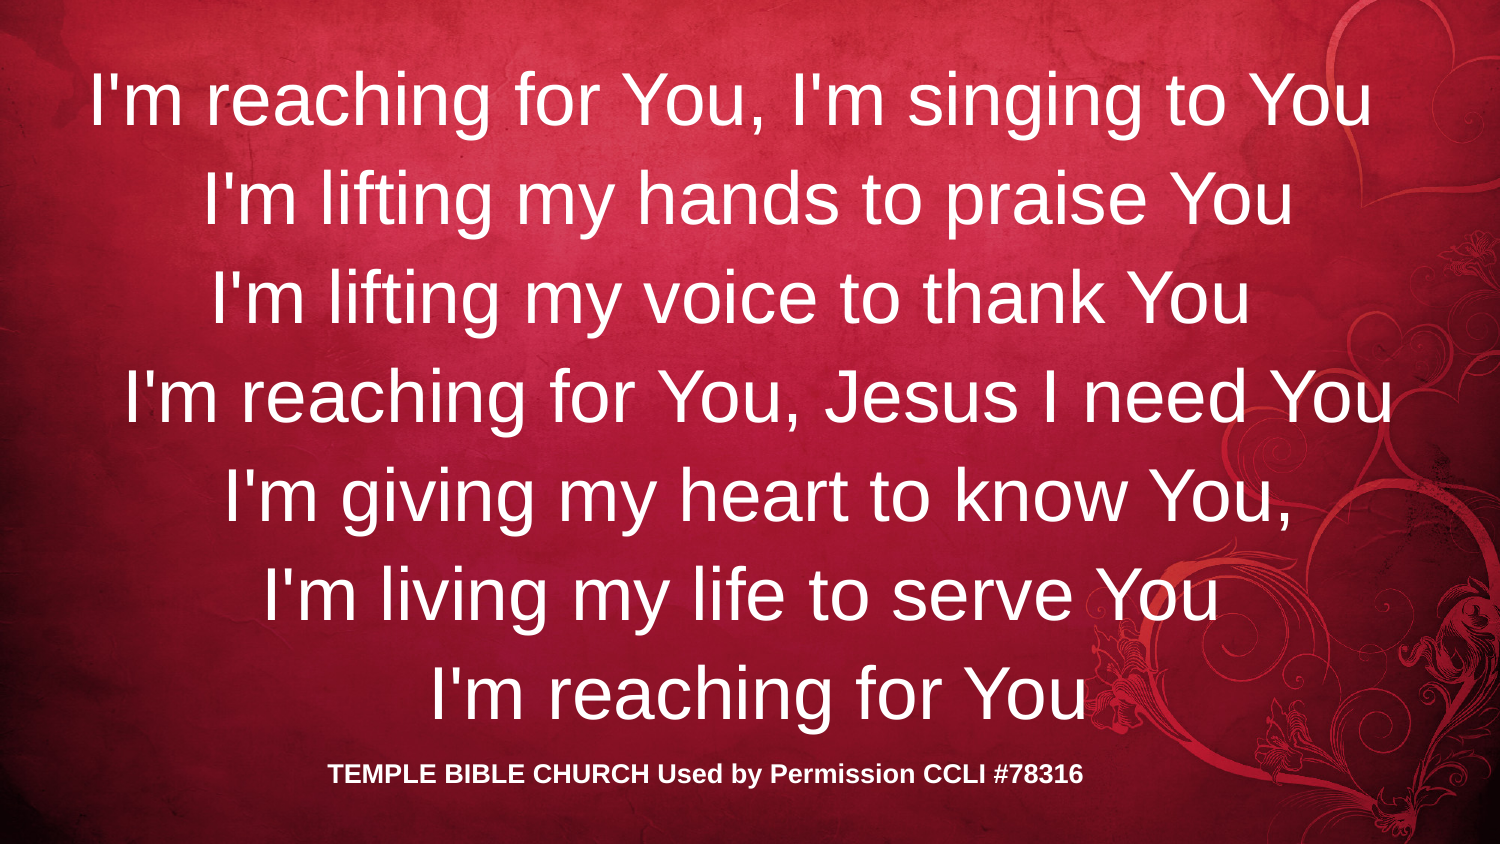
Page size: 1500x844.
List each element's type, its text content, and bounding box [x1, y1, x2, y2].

picture [0, 0, 1500, 844]
text_box TEMPLE BIBLE CHURCH Used by Permission CCLI #78316 [312, 748, 1263, 797]
list I'm reaching for You, I'm singing to You I'm lifting my hands to praise You I'm lifting my voice to thank You I'm reaching for You, Jesus I need You I'm giving my heart to know You, I'm living my life to serve You I'm reaching for You [37, 34, 1425, 772]
